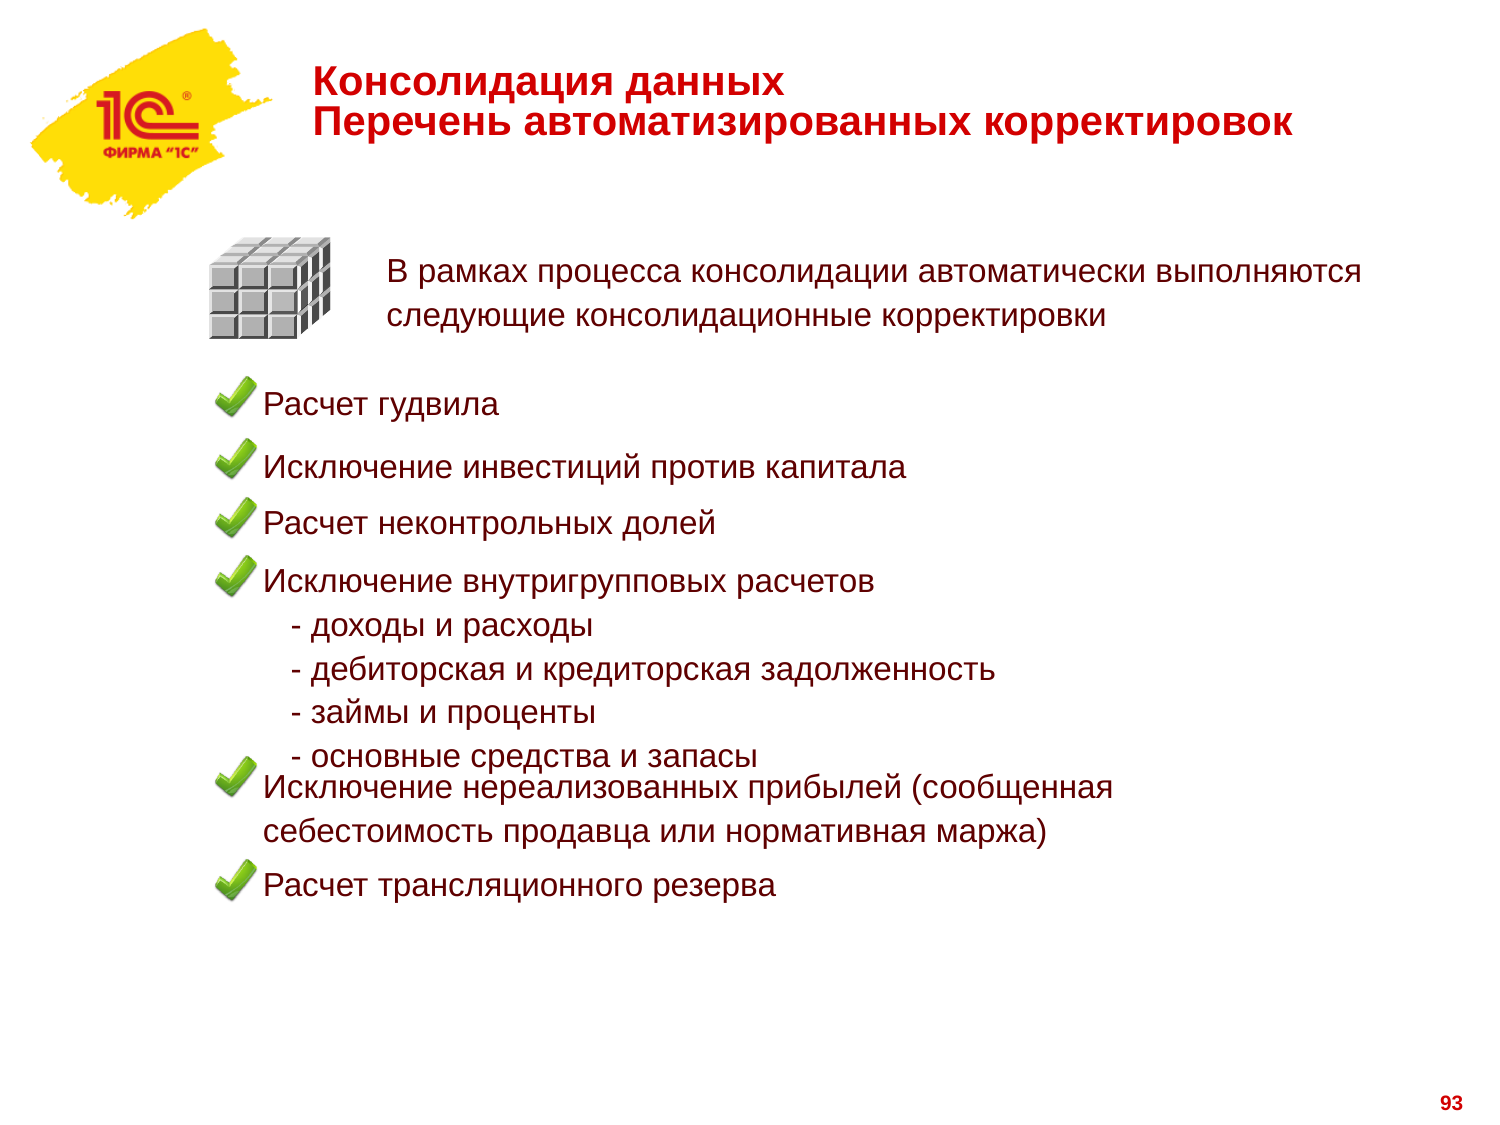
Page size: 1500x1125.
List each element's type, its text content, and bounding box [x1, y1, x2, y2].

picture [212, 553, 258, 599]
text_box Расчет неконтрольных долей [248, 489, 1055, 547]
picture [212, 436, 258, 481]
picture [212, 857, 258, 903]
text_box Расчет гудвила [248, 370, 943, 430]
text_box Расчет трансляционного резерва [248, 851, 1055, 911]
text_box Исключение инвестиций против капитала [254, 434, 1055, 489]
title Консолидация данных Перечень автоматизированных корректировок [297, 33, 1500, 175]
picture [212, 754, 258, 799]
text_box Исключение внутригрупповых расчетов - доходы и расходы - дебиторская и кредиторская задолженность - займы и проценты - основные средства и запасы [248, 547, 1055, 754]
text_box В рамках процесса консолидации автоматически выполняются следующие консолидационные корректировки [371, 237, 1500, 341]
text_box Исключение нереализованных прибылей (сообщенная себестоимость продавца или нормативная маржа) [248, 754, 1309, 857]
picture [208, 237, 333, 341]
picture [212, 494, 258, 540]
picture [23, 23, 278, 224]
slide_number 93 [1352, 1082, 1479, 1125]
picture [212, 374, 258, 419]
